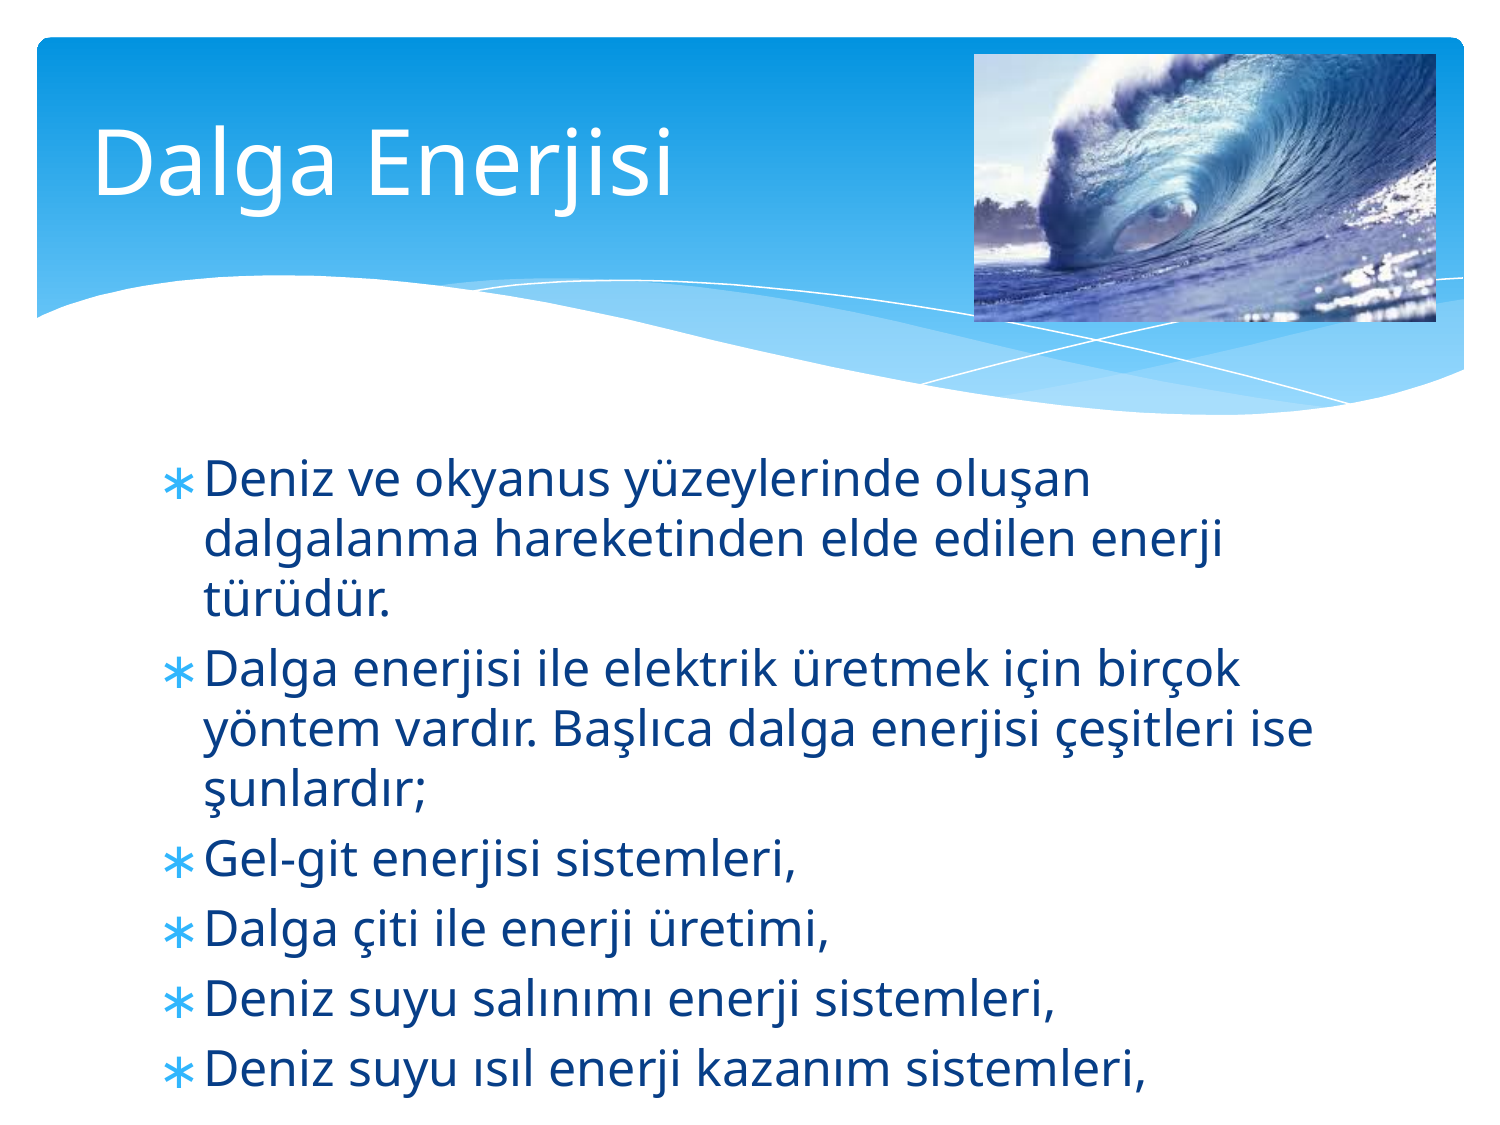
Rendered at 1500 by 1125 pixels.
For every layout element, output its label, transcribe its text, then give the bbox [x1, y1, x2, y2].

title Dalga Enerjisi [75, 55, 971, 261]
text_box Deniz ve okyanus yüzeylerinde oluşan dalgalanma hareketinden elde edilen enerji türüdür. Dalga enerjisi ile elektrik üretmek için birçok yöntem vardır. Başlıca dalga enerjisi çeşitleri ise şunlardır; Gel-git enerjisi sistemleri, Dalga çiti ile enerji üretimi, Deniz suyu salınımı enerji sistemleri, Deniz suyu ısıl enerji kazanım sistemleri, [143, 438, 1359, 1005]
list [974, 54, 1436, 322]
